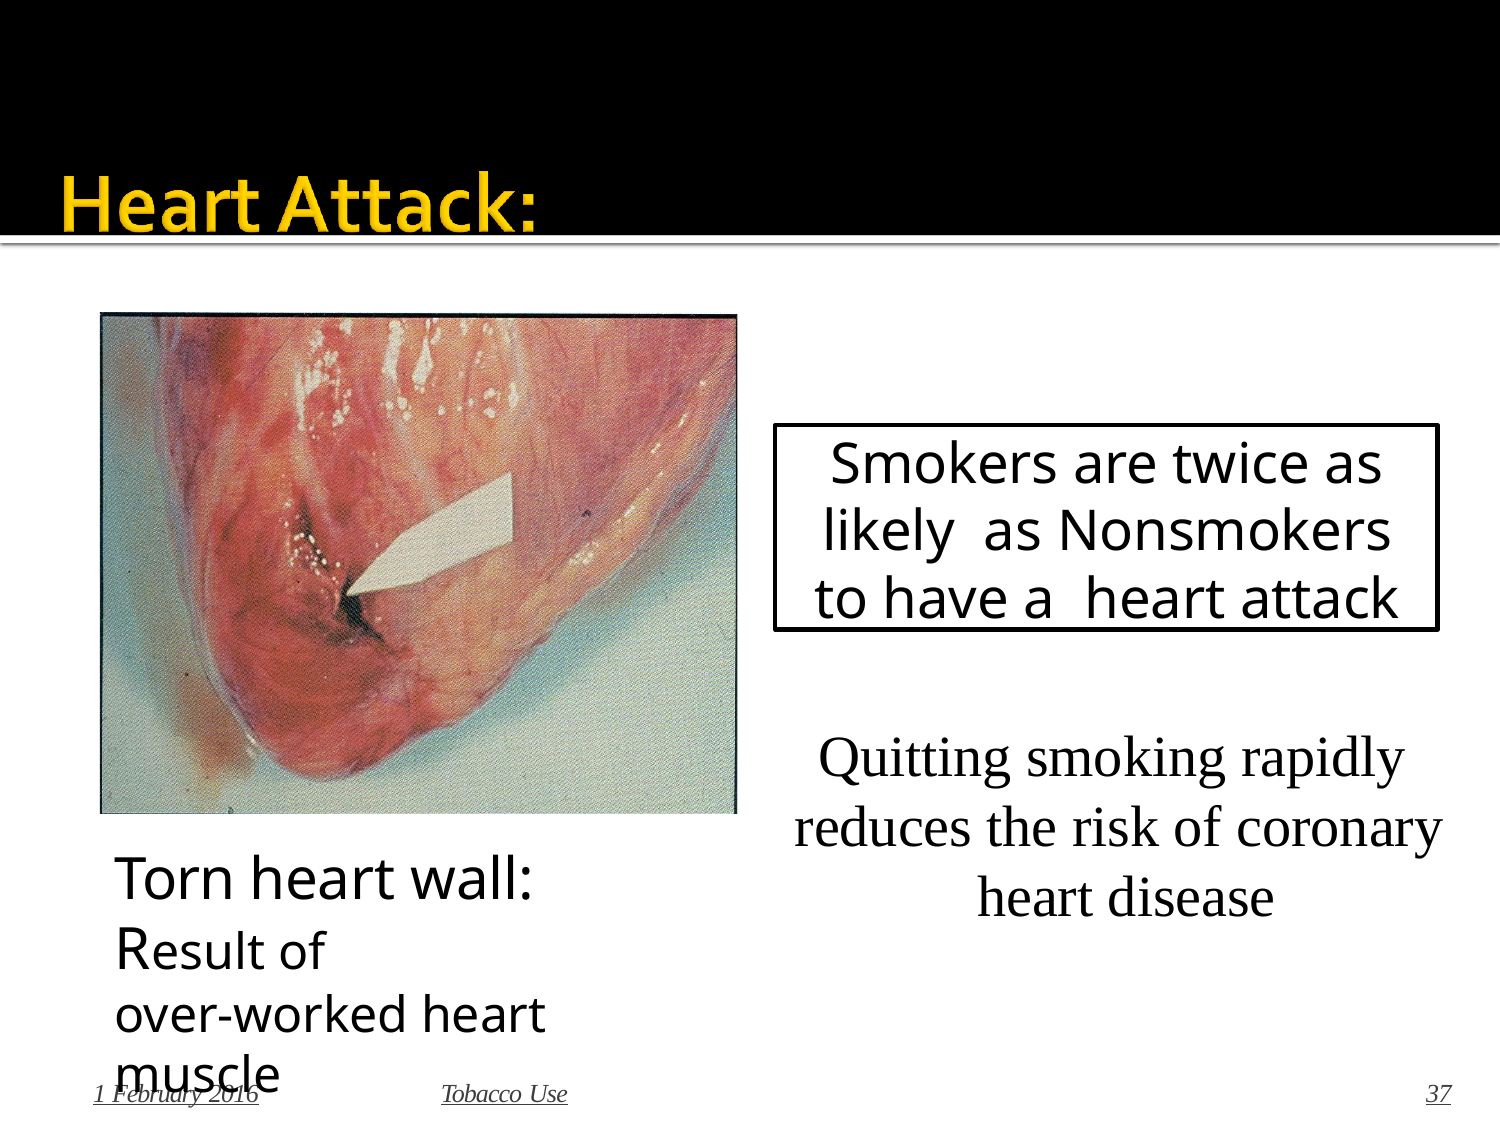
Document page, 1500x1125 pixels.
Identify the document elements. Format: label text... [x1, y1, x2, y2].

text_box Tobacco Use [438, 1102, 573, 1108]
text_box [63, 171, 534, 233]
text_box Torn heart wall: Result of over-worked heart muscle [112, 841, 691, 1102]
text_box Quitting smoking rapidly reduces the risk of coronary heart disease [791, 718, 1446, 929]
text_box [99, 312, 738, 814]
text_box 1 February 2016 [91, 1075, 261, 1108]
text_box 37 [1424, 1075, 1454, 1108]
title Smokers are twice as likely as Nonsmokers to have a heart attack [775, 425, 1438, 630]
picture [0, 243, 1500, 251]
